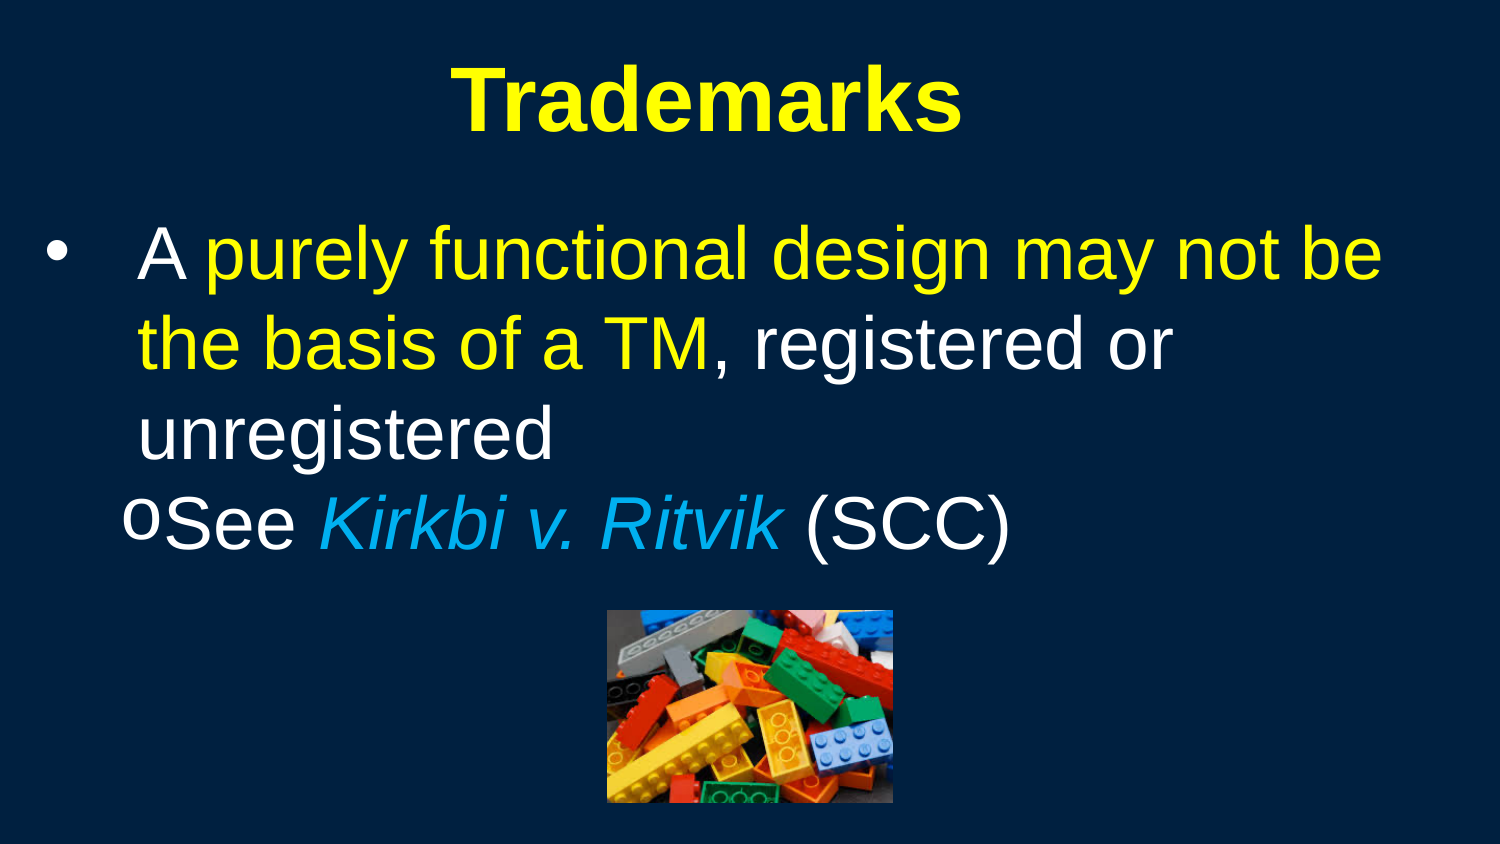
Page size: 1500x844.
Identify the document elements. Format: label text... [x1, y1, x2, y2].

text_box Trademarks [435, 31, 1065, 157]
text_box A purely functional design may not be the basis of a TM, registered or unregistered See Kirkbi v. Ritvik (SCC) [29, 197, 1447, 573]
picture [606, 610, 893, 803]
